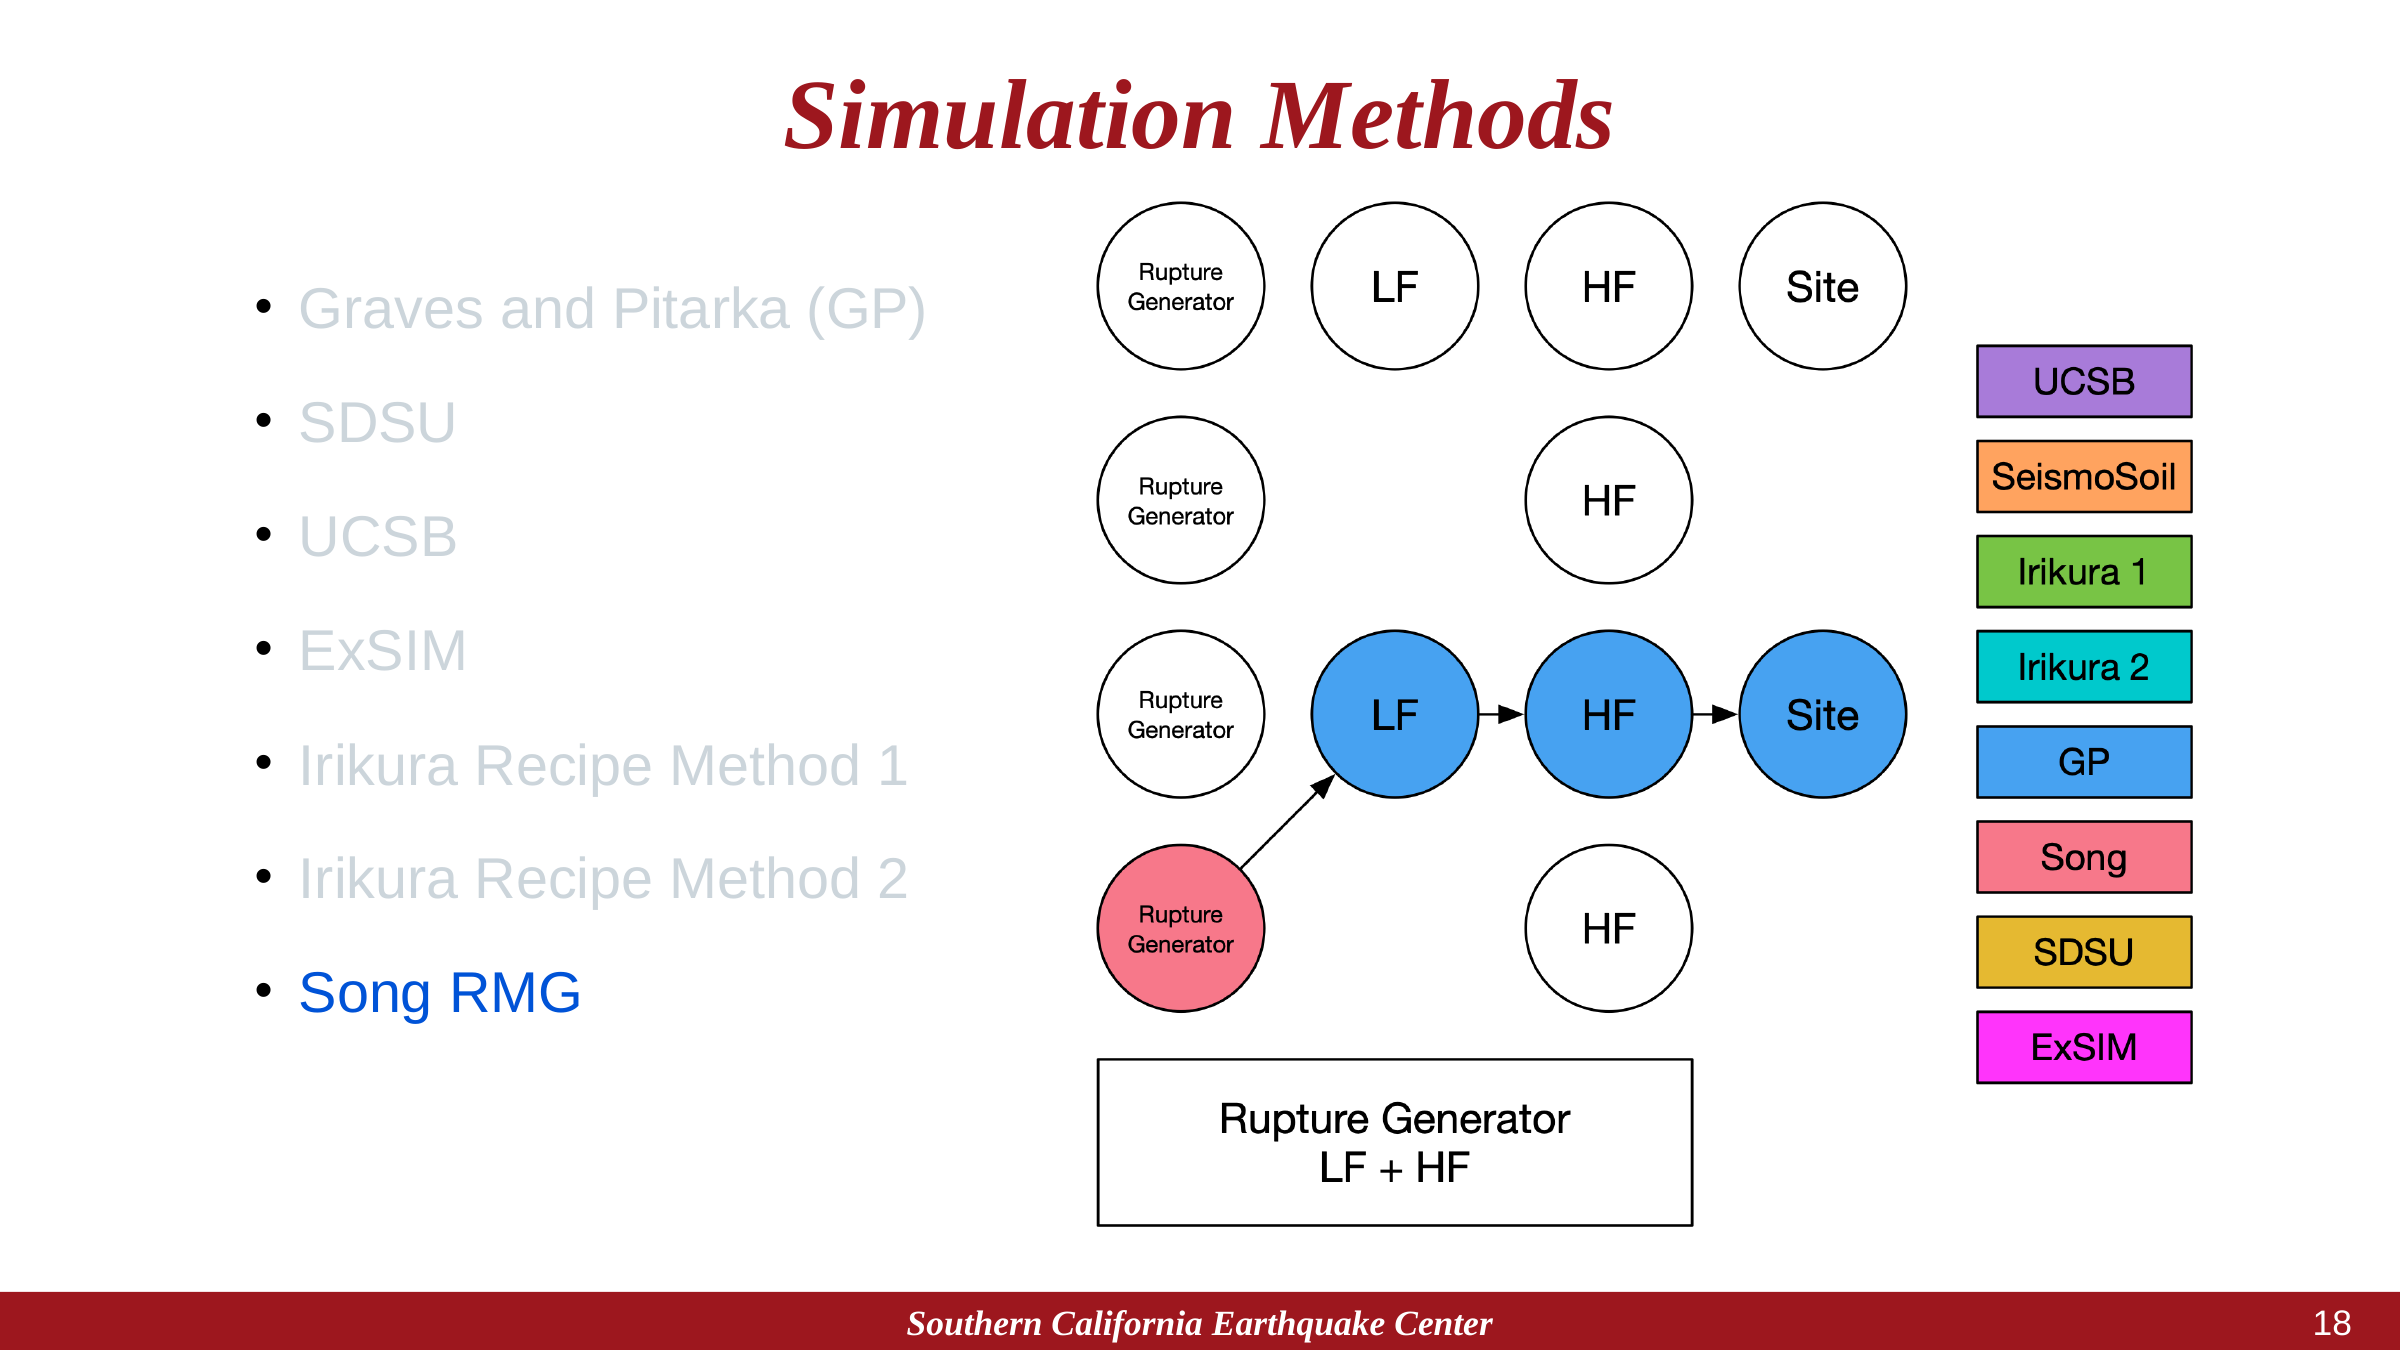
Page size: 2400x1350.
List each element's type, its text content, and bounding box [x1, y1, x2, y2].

slide_number 17 [2145, 1303, 2371, 1339]
list Graves and Pitarka (GP) SDSU UCSB ExSIM Irikura Recipe Method 1 Irikura Recipe Method 2 Song RMG [234, 262, 1049, 1155]
title Simulation Methods [59, 54, 2341, 180]
footer Southern California Earthquake Center [794, 1285, 1606, 1350]
picture [1049, 179, 2238, 1249]
